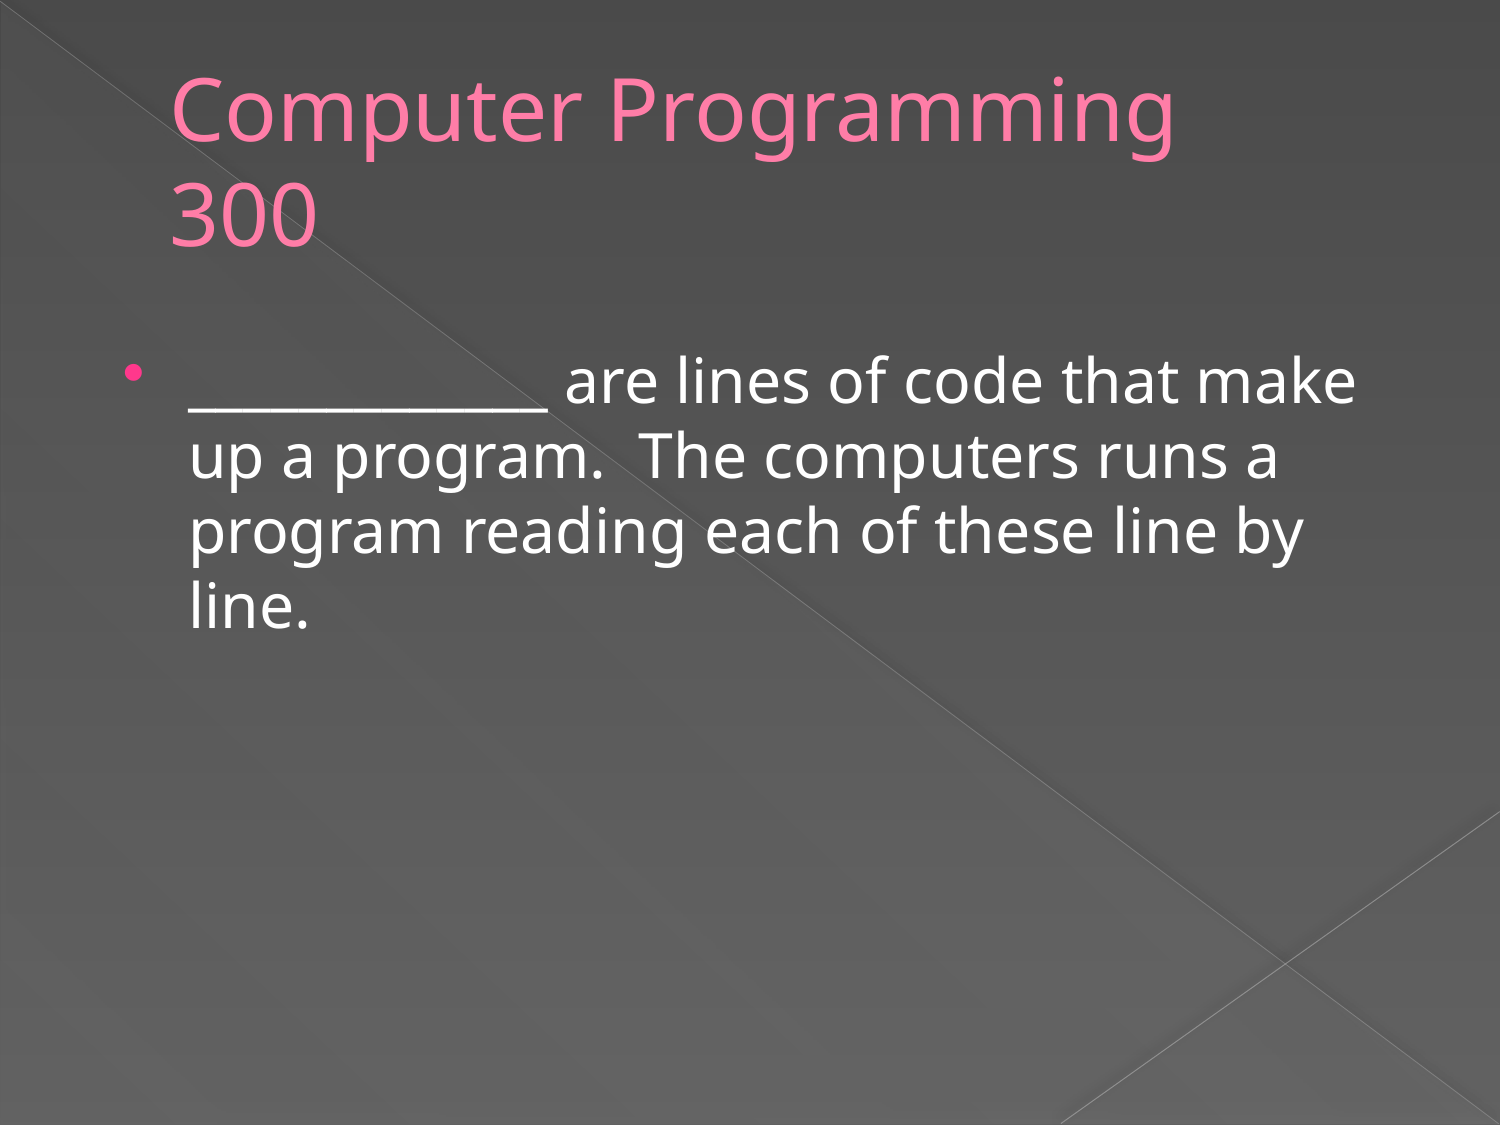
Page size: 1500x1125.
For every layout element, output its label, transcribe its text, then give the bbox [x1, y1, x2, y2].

title Computer Programming 300 [75, 43, 1425, 274]
text_box _____________ are lines of code that make up a program. The computers runs a program reading each of these line by line. [99, 333, 1450, 1084]
